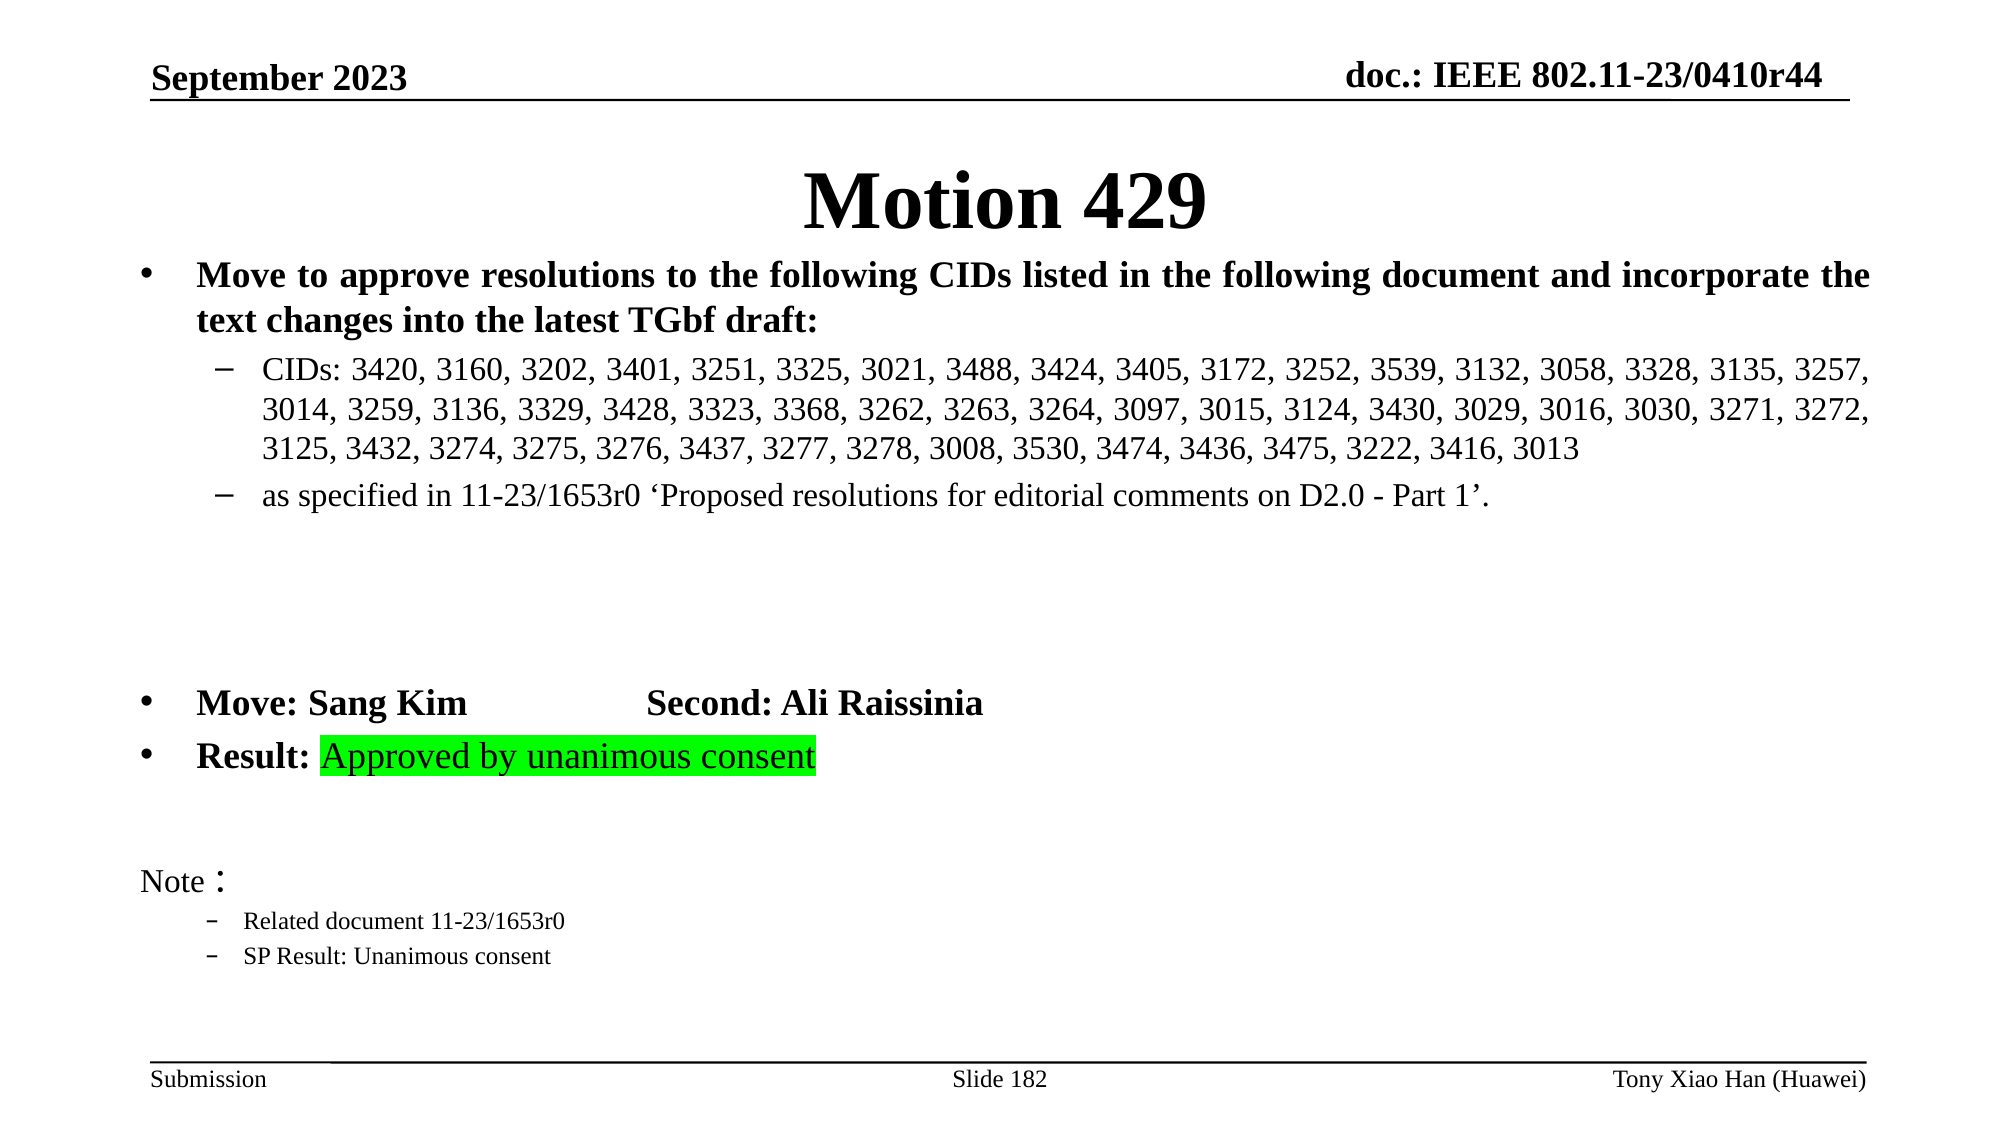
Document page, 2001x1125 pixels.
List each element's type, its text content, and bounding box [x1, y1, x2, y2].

text_box Motion 429 [368, 137, 1644, 212]
text_box Move to approve resolutions to the following CIDs listed in the following document and incorporate the text changes into the latest TGbf draft: CIDs: 3420, 3160, 3202, 3401, 3251, 3325, 3021, 3488, 3424, 3405, 3172, 3252, 3539, 3132, 3058, 3328, 3135, 3257, 3014, 3259, 3136, 3329, 3428, 3323, 3368, 3262, 3263, 3264, 3097, 3015, 3124, 3430, 3029, 3016, 3030, 3271, 3272, 3125, 3432, 3274, 3275, 3276, 3437, 3277, 3278, 3008, 3530, 3474, 3436, 3475, 3222, 3416, 3013 as specified in 11-23/1653r0 ‘Proposed resolutions for editorial comments on D2.0 - Part 1’. Move: Sang Kim Second: Ali Raissinia Result: Approved by unanimous consent Note： Related document 11-23/1653r0 SP Result: Unanimous consent [125, 212, 1888, 988]
